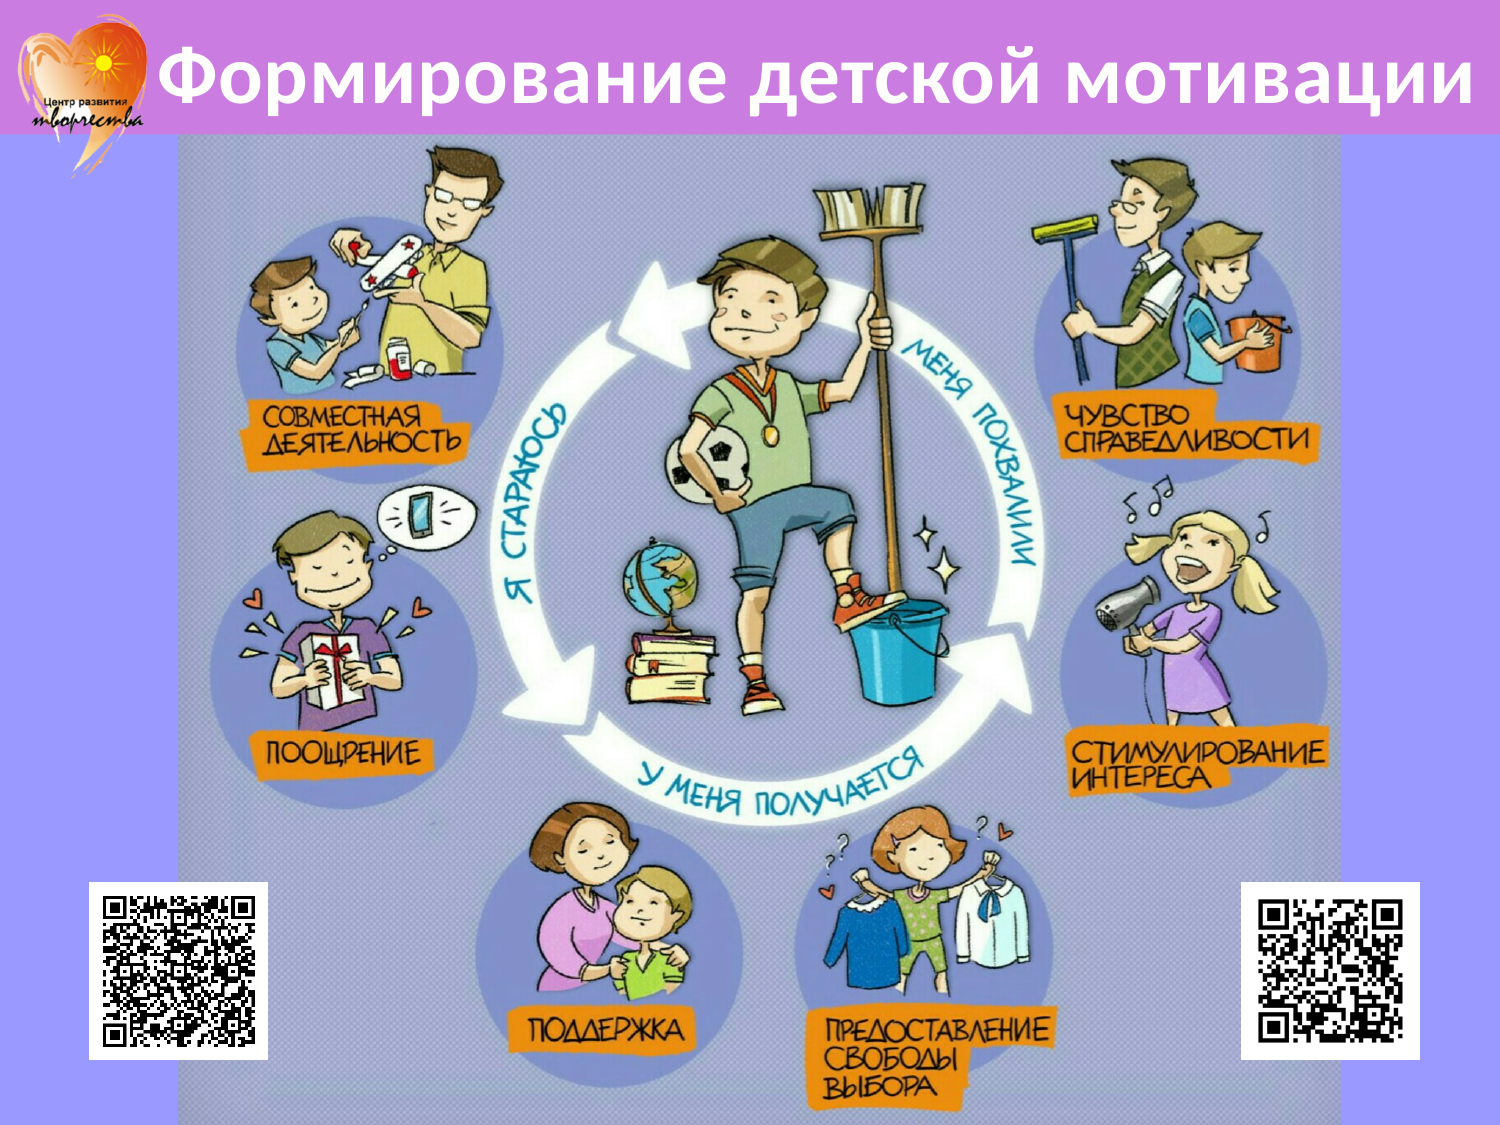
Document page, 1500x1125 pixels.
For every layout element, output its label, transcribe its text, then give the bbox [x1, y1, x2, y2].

picture [89, 124, 1420, 1125]
text_box [0, 0, 1500, 136]
text_box Формирование детской мотивации [151, 12, 1493, 128]
picture [15, 12, 150, 191]
